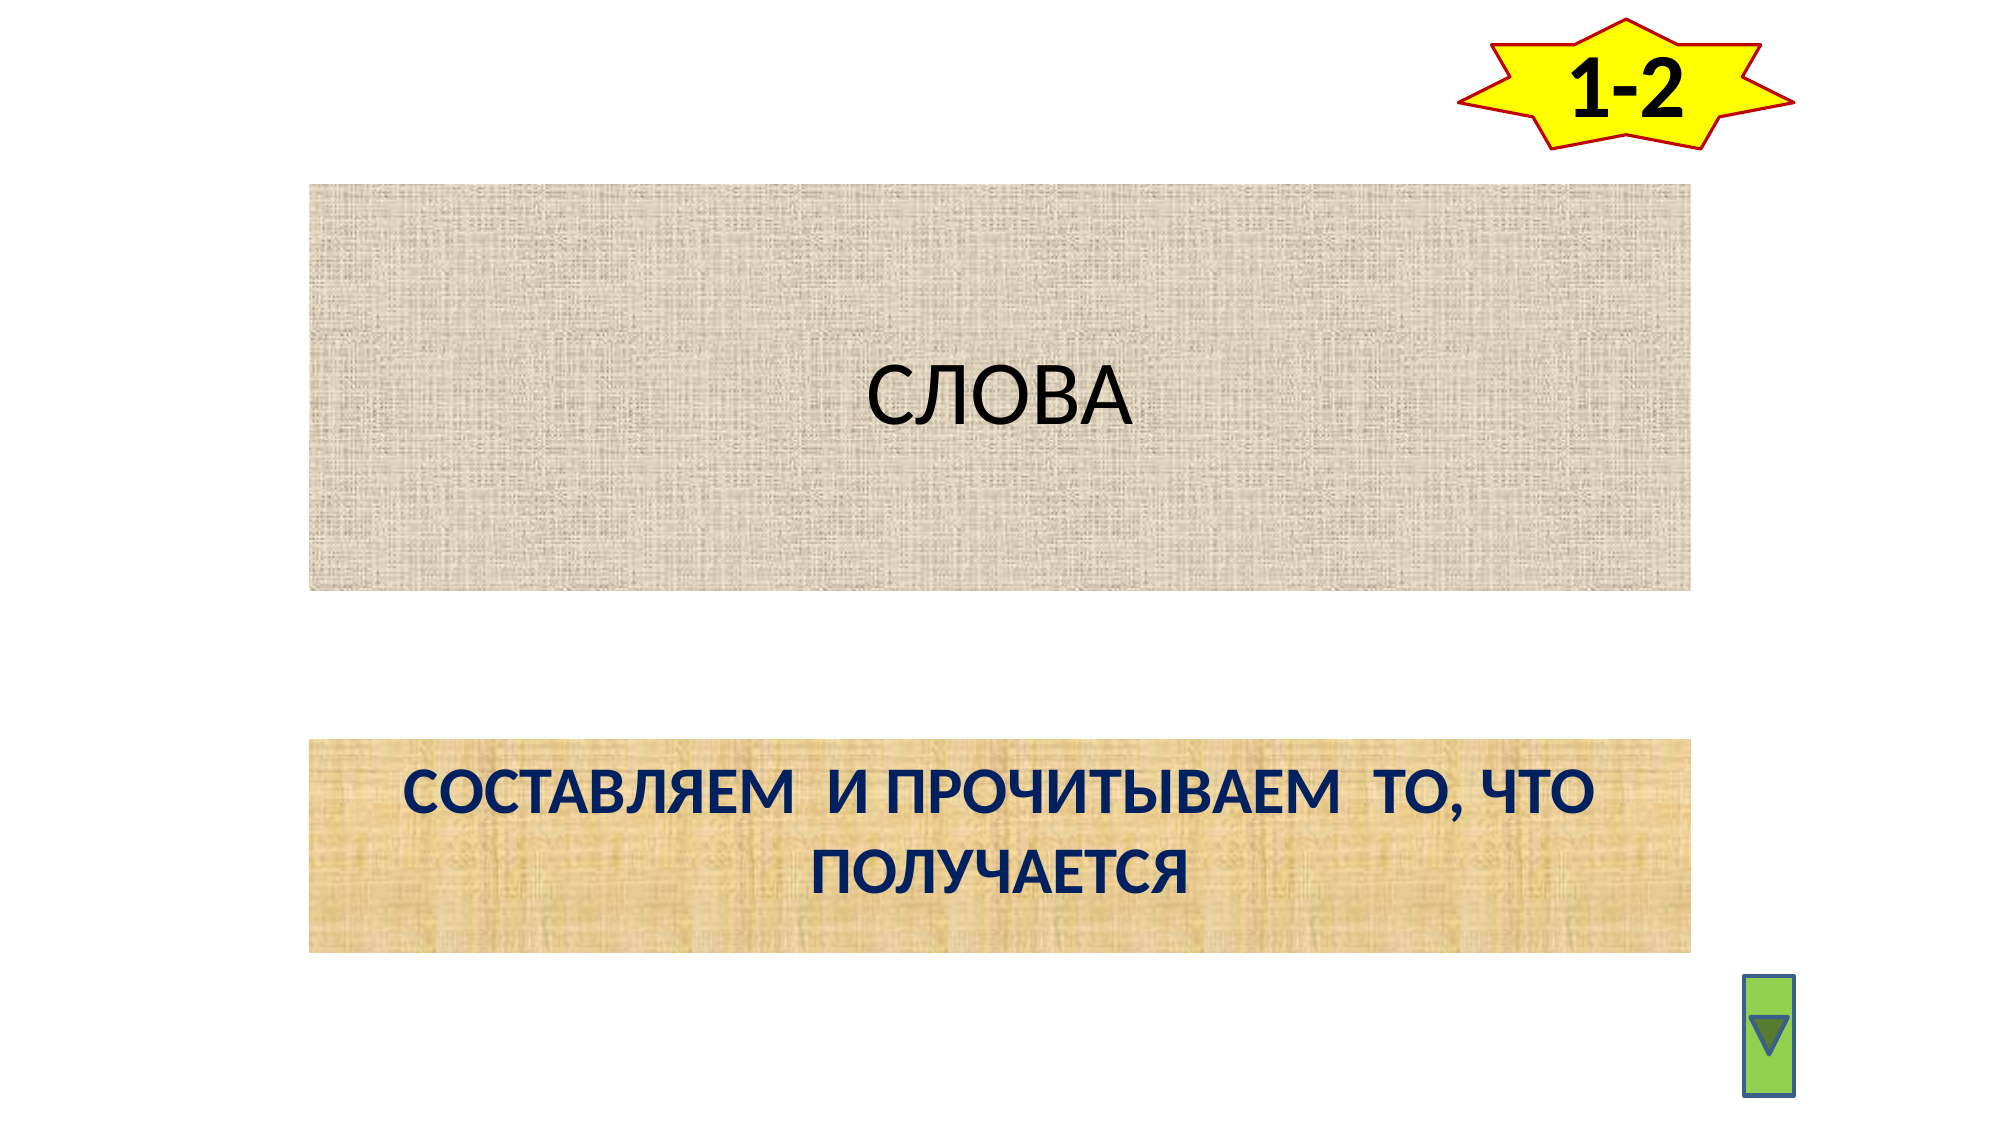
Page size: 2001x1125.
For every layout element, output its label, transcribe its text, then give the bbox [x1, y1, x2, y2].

text_box 1-2 [1456, 17, 1797, 152]
subtitle СОСТАВЛЯЕМ И ПРОЧИТЫВАЕМ ТО, ЧТО ПОЛУЧАЕТСЯ [308, 739, 1691, 953]
text_box [1742, 974, 1796, 1098]
title СЛОВА [309, 184, 1691, 591]
